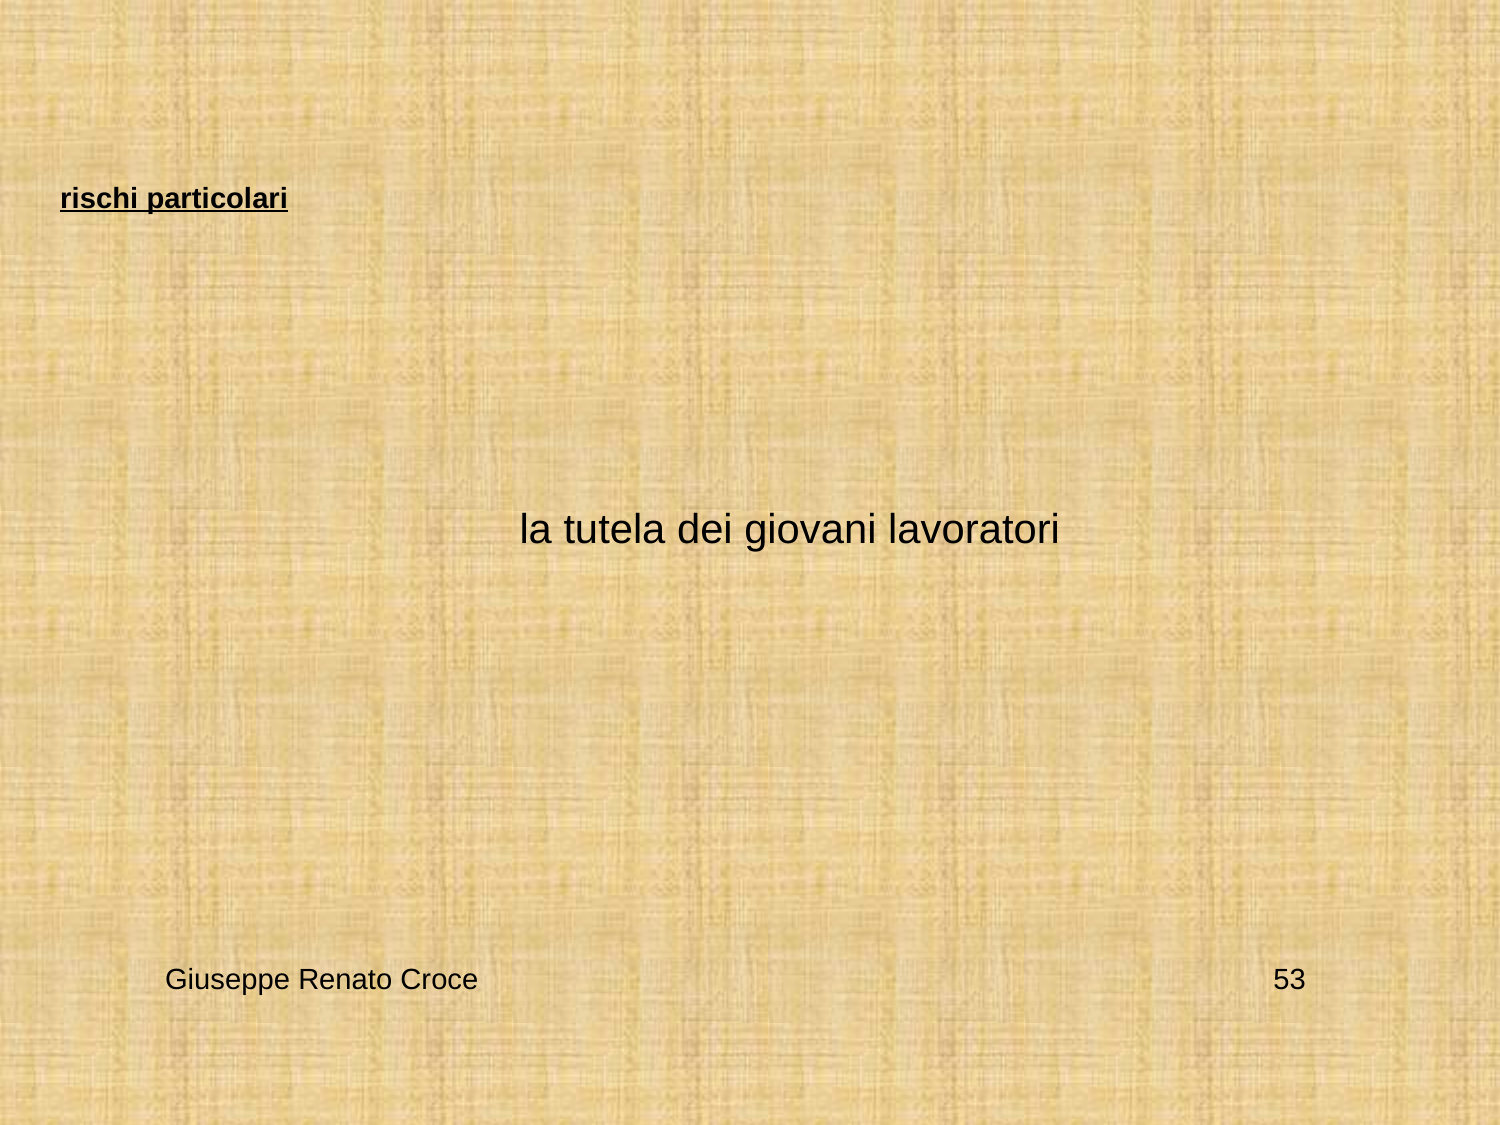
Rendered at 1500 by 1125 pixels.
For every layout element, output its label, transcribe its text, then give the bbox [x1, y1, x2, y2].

list la tutela dei giovani lavoratori [240, 347, 1257, 939]
slide_number 53 [1258, 952, 1350, 1013]
picture [0, 0, 1500, 1125]
footer Giuseppe Renato Croce [150, 952, 1059, 1013]
text_box rischi particolari [45, 171, 304, 222]
